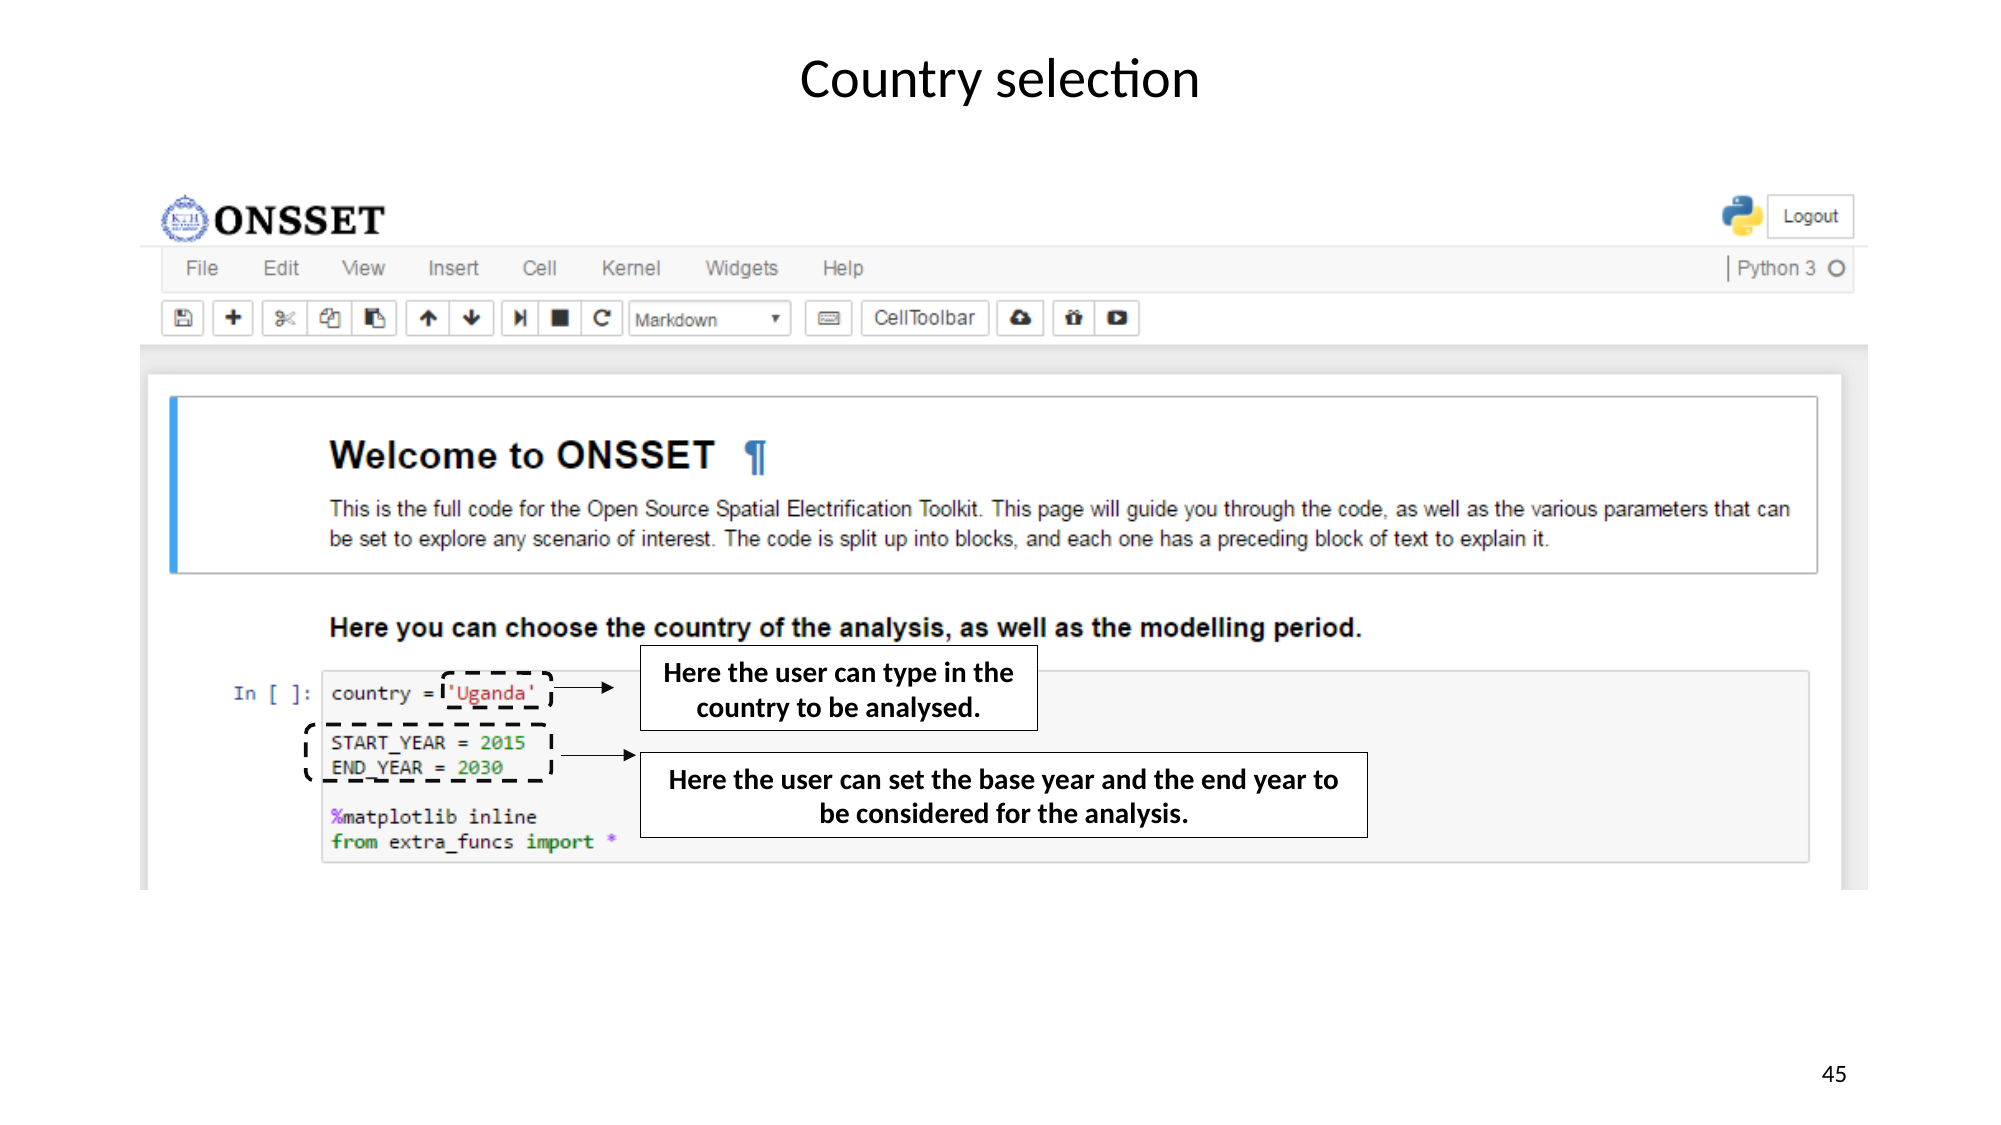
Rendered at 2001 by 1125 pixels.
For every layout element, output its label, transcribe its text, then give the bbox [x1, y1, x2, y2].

slide_number 45 [1412, 1042, 1863, 1103]
picture [140, 188, 1868, 890]
text_box Country selection [785, 41, 1226, 115]
